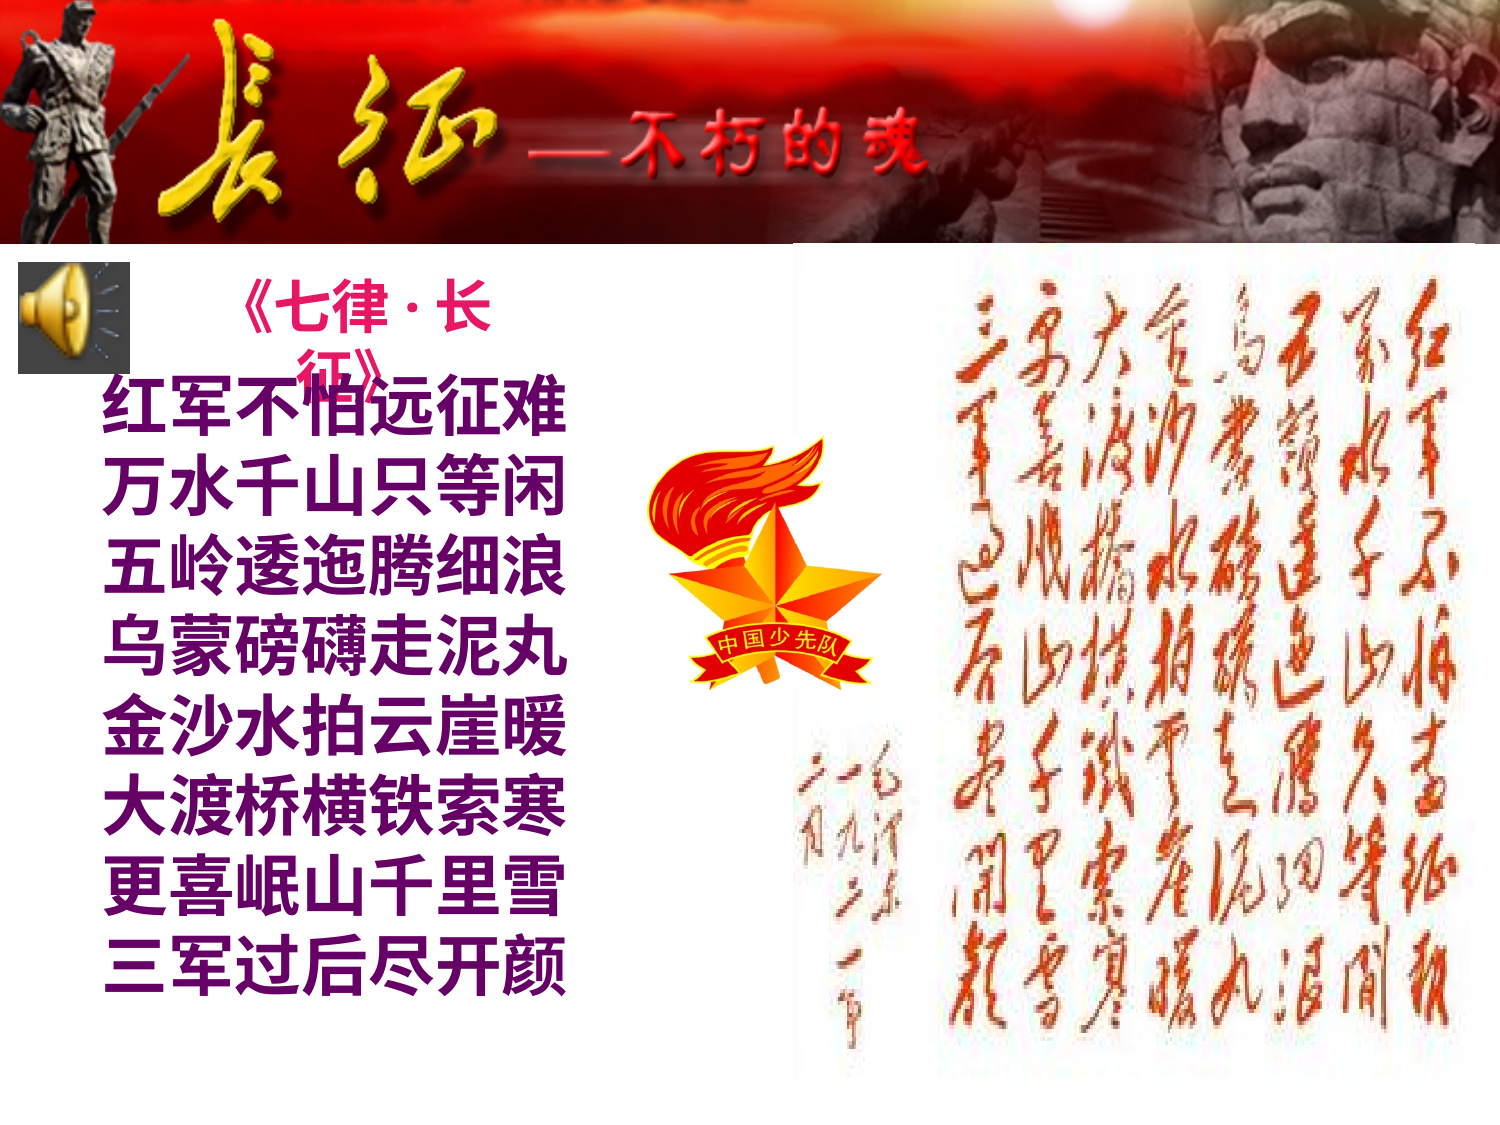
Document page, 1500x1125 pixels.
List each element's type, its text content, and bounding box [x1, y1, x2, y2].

picture [17, 260, 132, 376]
text_box 《七律·长征》 [158, 263, 550, 356]
text_box 红军不怕远征难 万水千山只等闲 五岭逶迤腾细浪 乌蒙磅礴走泥丸 金沙水拍云崖暖 大渡桥横铁索寒 更喜岷山千里雪 三军过后尽开颜 [86, 356, 622, 1011]
picture [0, 0, 1500, 1083]
